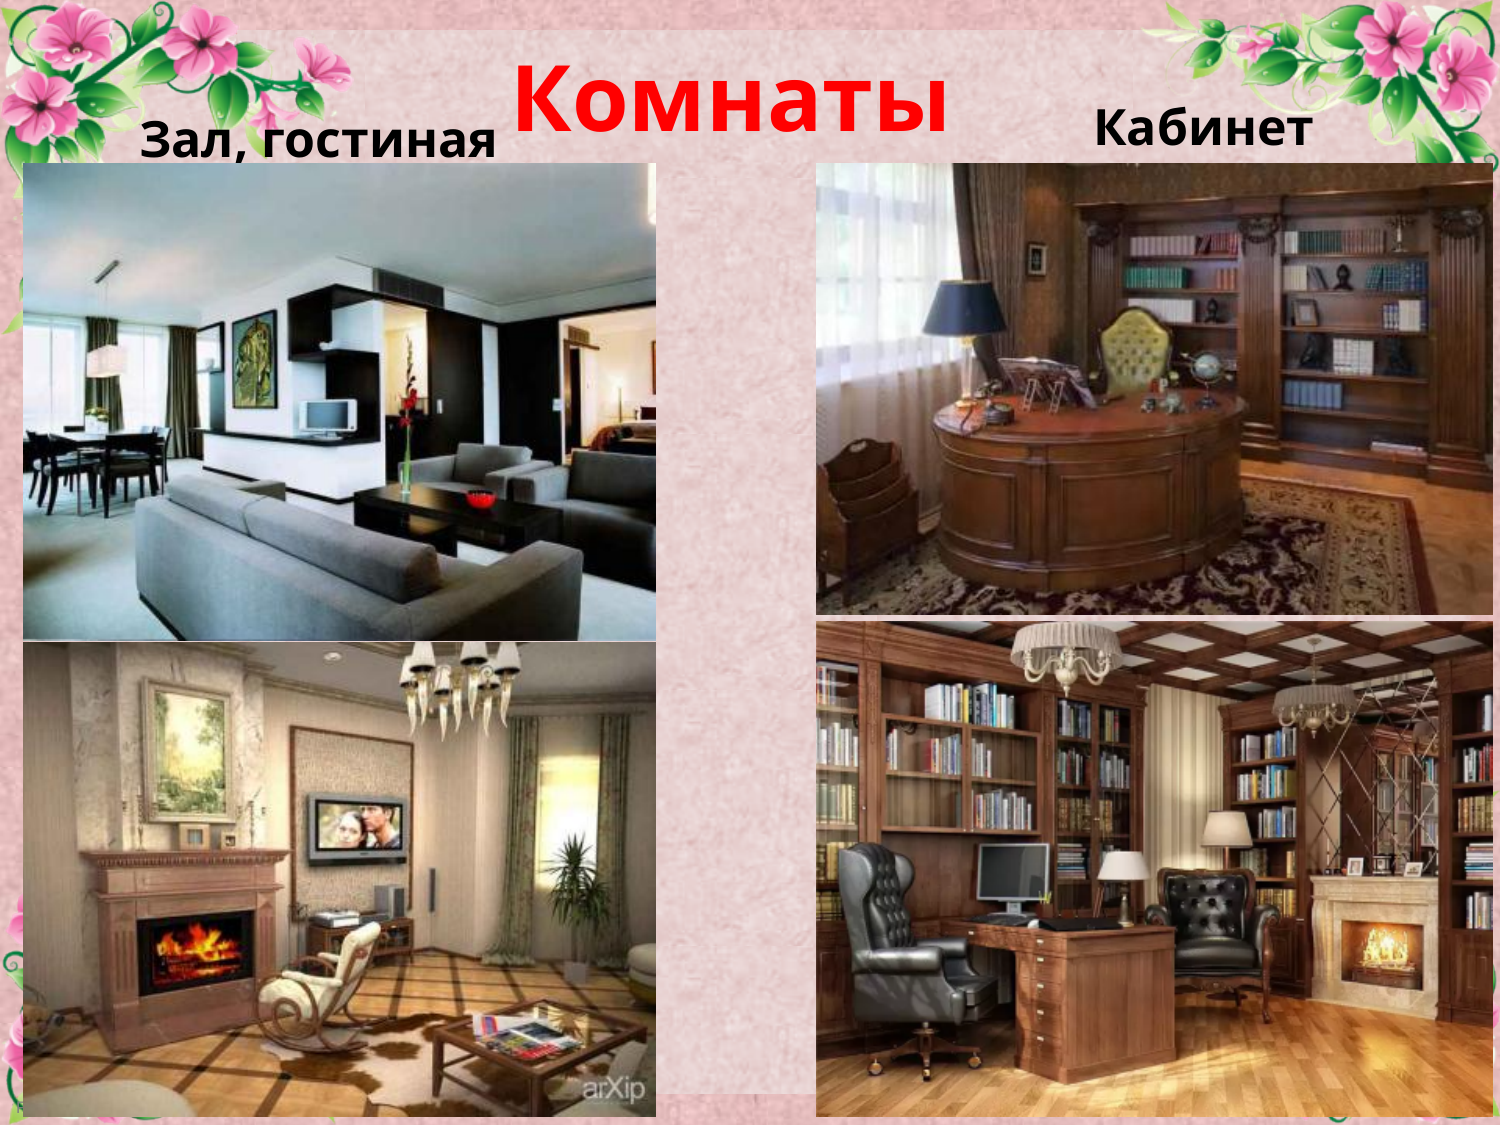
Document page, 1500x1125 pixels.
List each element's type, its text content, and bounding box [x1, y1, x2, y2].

title Комнаты [67, 30, 1419, 159]
picture [0, 0, 1500, 1125]
text_box Кабинет [1078, 87, 1343, 162]
list Зал, гостиная [111, 99, 526, 162]
